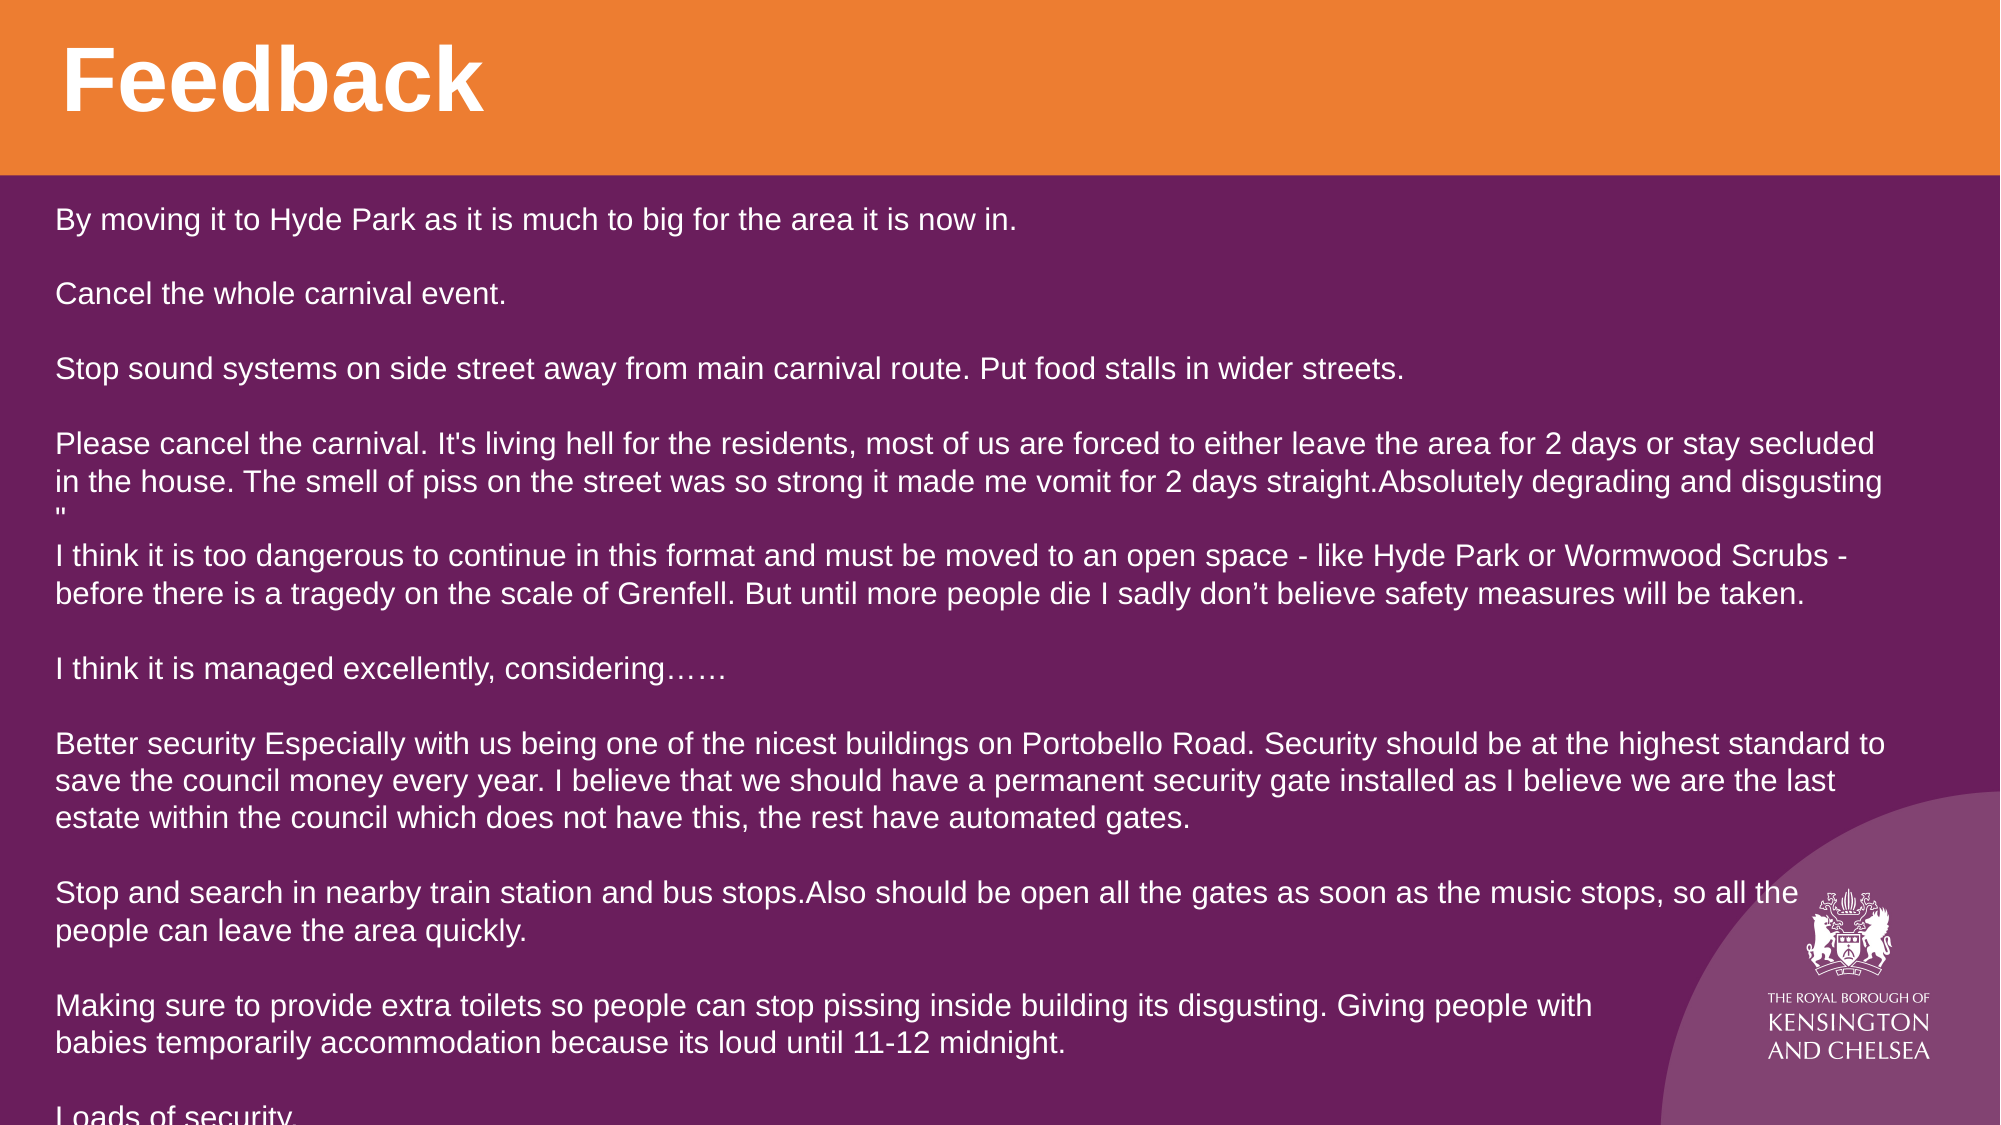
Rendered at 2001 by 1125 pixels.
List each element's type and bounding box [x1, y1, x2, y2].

text_box [0, 0, 2000, 1125]
